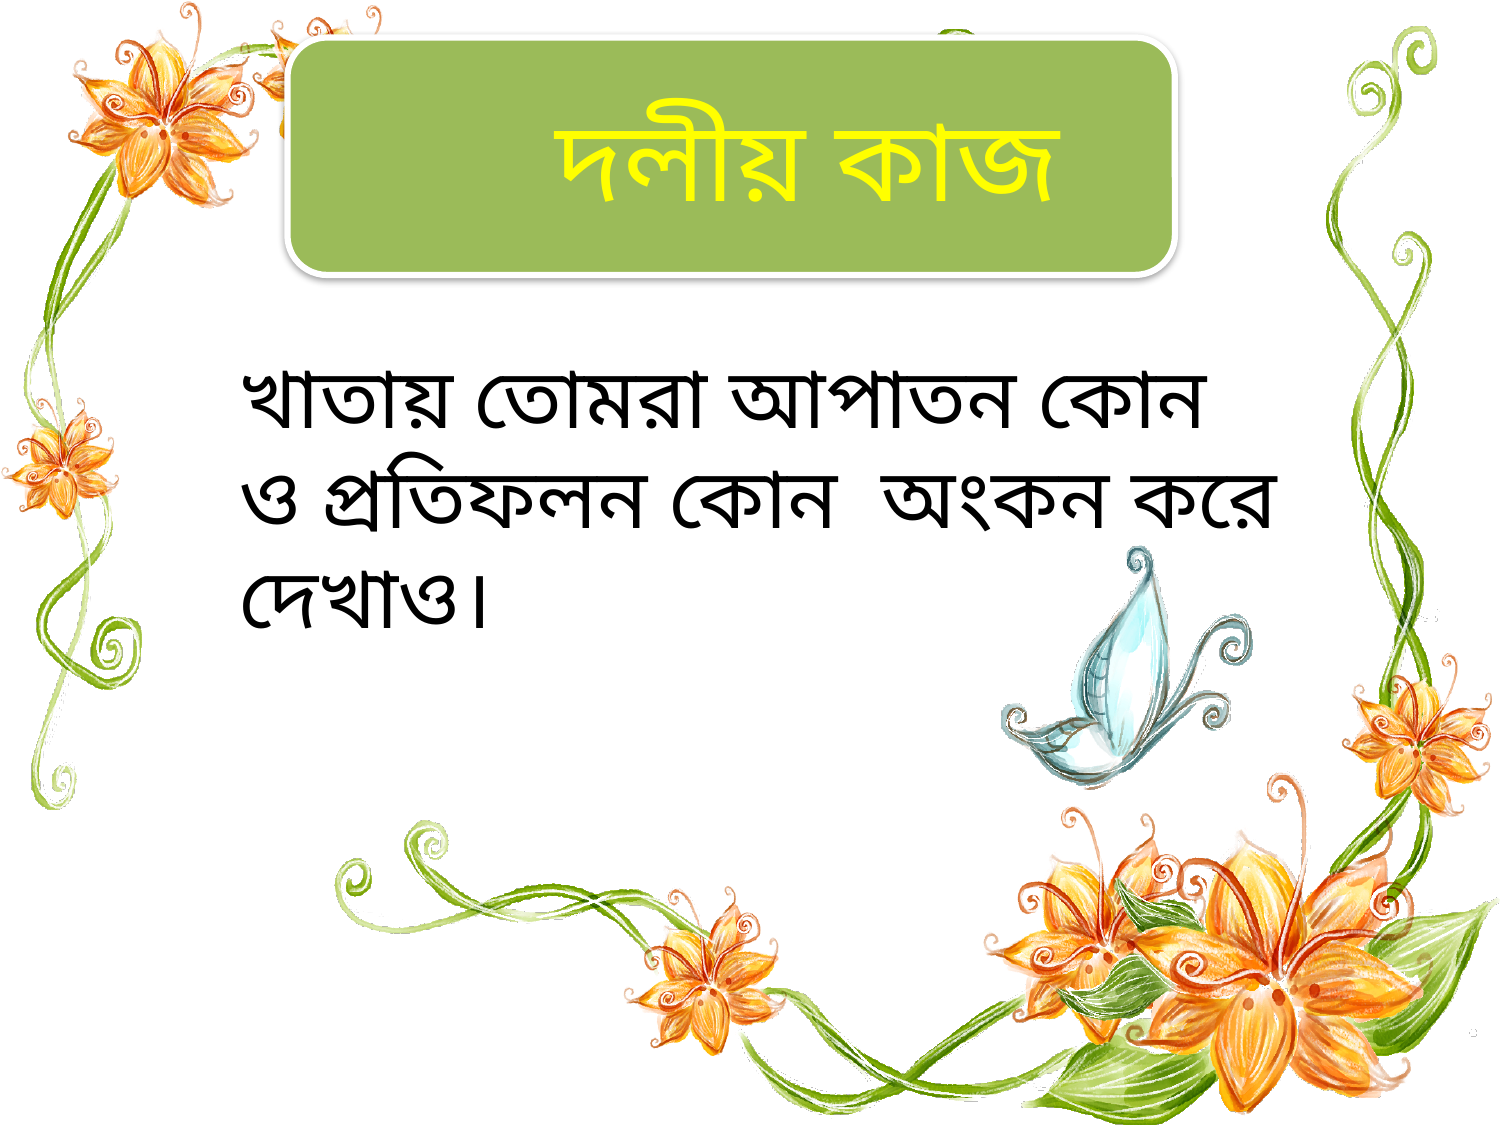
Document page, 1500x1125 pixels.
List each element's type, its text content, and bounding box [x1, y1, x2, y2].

picture [0, 0, 1500, 1125]
text_box খাতায় তোমরা আপাতন কোন ও প্রতিফলন কোন অংকন করে দেখাও। [225, 337, 1300, 653]
text_box দলীয় কাজ [284, 34, 1179, 279]
